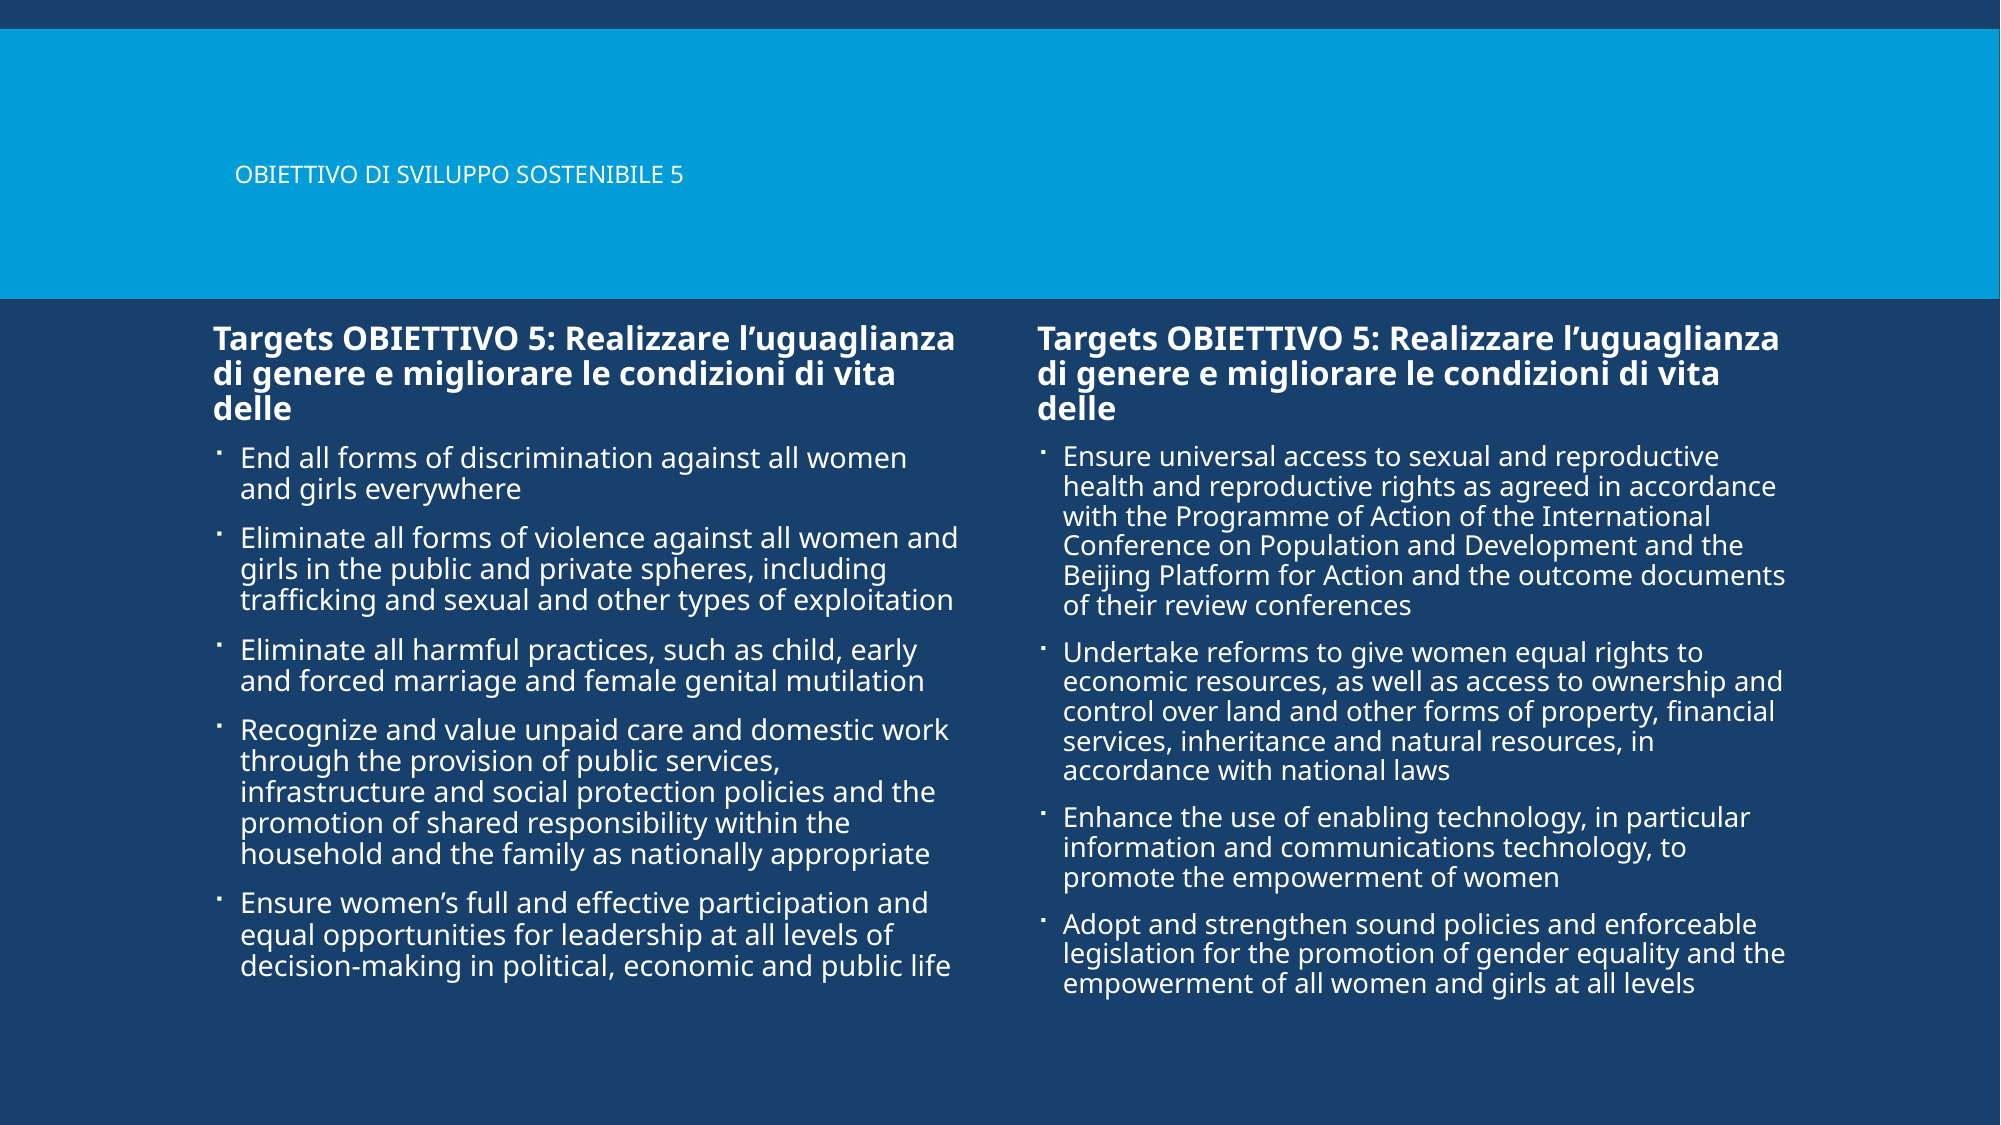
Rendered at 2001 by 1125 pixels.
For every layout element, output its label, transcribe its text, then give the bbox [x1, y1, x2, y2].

list Targets OBIETTIVO 5: Realizzare l’uguaglianza di genere e migliorare le condizioni di vita delle [198, 313, 978, 435]
list Targets OBIETTIVO 5: Realizzare l’uguaglianza di genere e migliorare le condizioni di vita delle [1022, 313, 1803, 435]
list End all forms of discrimination against all women and girls everywhere Eliminate all forms of violence against all women and girls in the public and private spheres, including trafficking and sexual and other types of exploitation Eliminate all harmful practices, such as child, early and forced marriage and female genital mutilation Recognize and value unpaid care and domestic work through the provision of public services, infrastructure and social protection policies and the promotion of shared responsibility within the household and the family as nationally appropriate Ensure women’s full and effective participation and equal opportunities for leadership at all levels of decision-making in political, economic and public life [198, 435, 978, 1021]
title Obiettivo di sviluppo SostenibilE 5 [219, 155, 1803, 227]
list Ensure universal access to sexual and reproductive health and reproductive rights as agreed in accordance with the Programme of Action of the International Conference on Population and Development and the Beijing Platform for Action and the outcome documents of their review conferences Undertake reforms to give women equal rights to economic resources, as well as access to ownership and control over land and other forms of property, financial services, inheritance and natural resources, in accordance with national laws Enhance the use of enabling technology, in particular information and communications technology, to promote the empowerment of women Adopt and strengthen sound policies and enforceable legislation for the promotion of gender equality and the empowerment of all women and girls at all levels [1022, 435, 1803, 1021]
